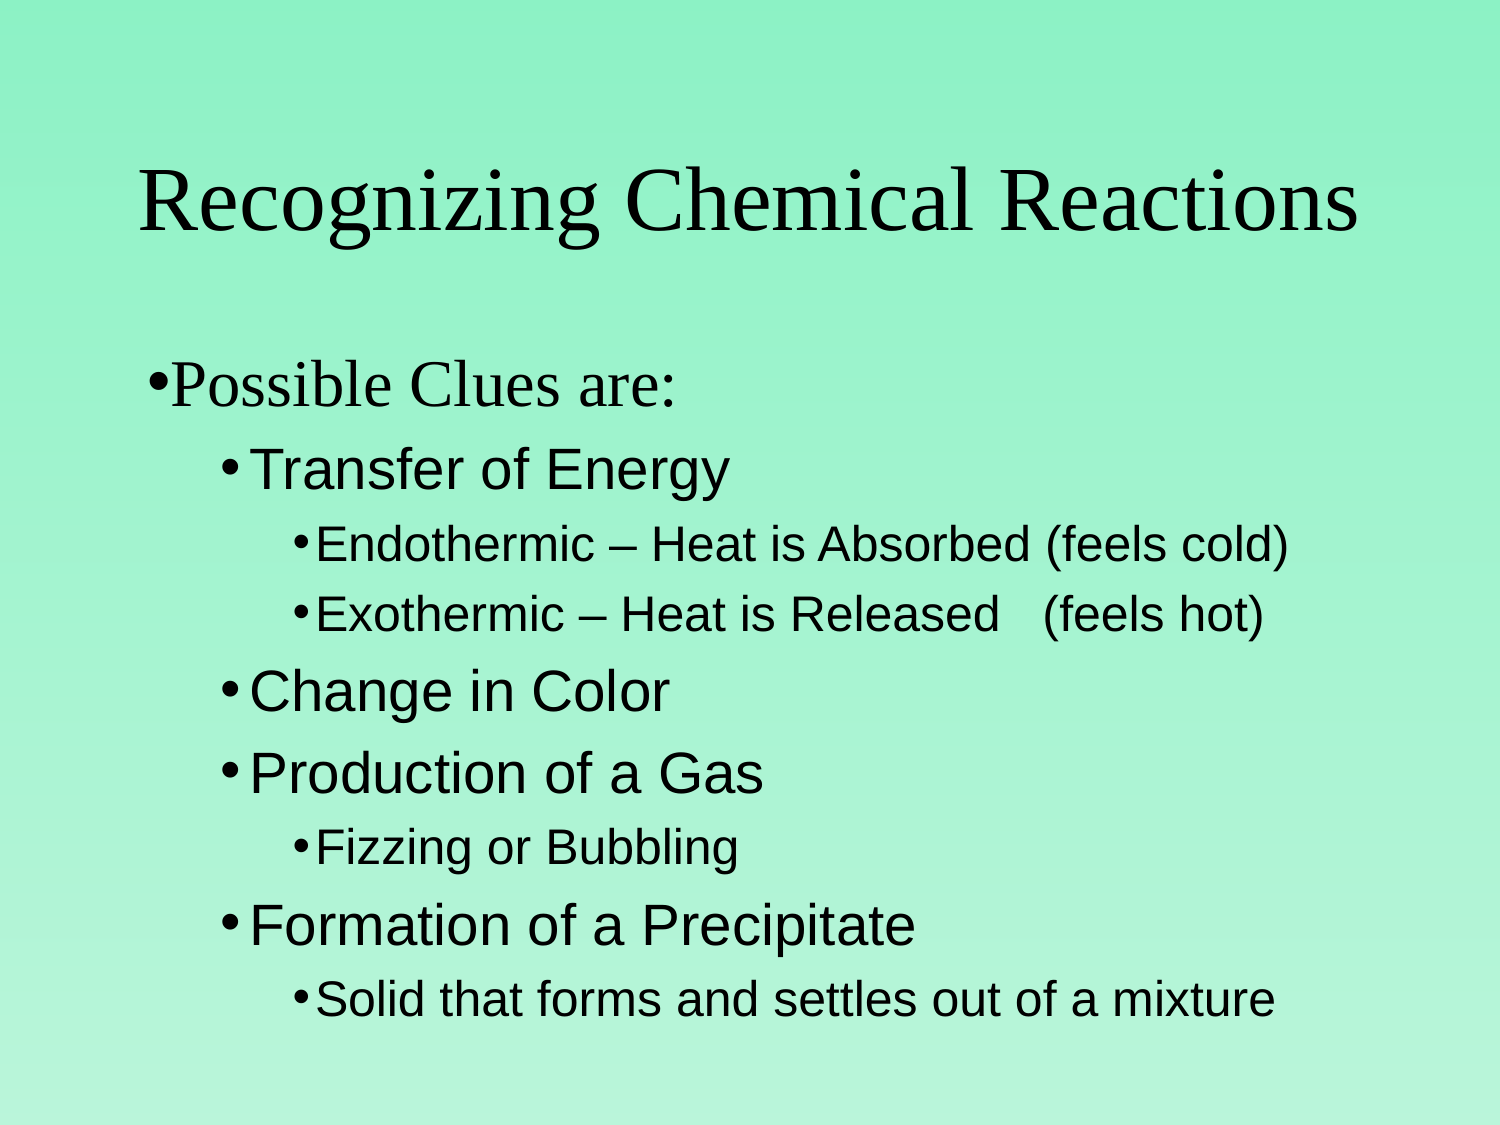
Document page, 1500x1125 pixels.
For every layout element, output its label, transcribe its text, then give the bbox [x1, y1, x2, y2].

title Recognizing Chemical Reactions [112, 99, 1388, 288]
list Possible Clues are: Transfer of Energy Endothermic – Heat is Absorbed (feels cold) Exothermic – Heat is Released (feels hot) Change in Color Production of a Gas Fizzing or Bubbling Formation of a Precipitate Solid that forms and settles out of a mixture [112, 324, 1388, 1000]
